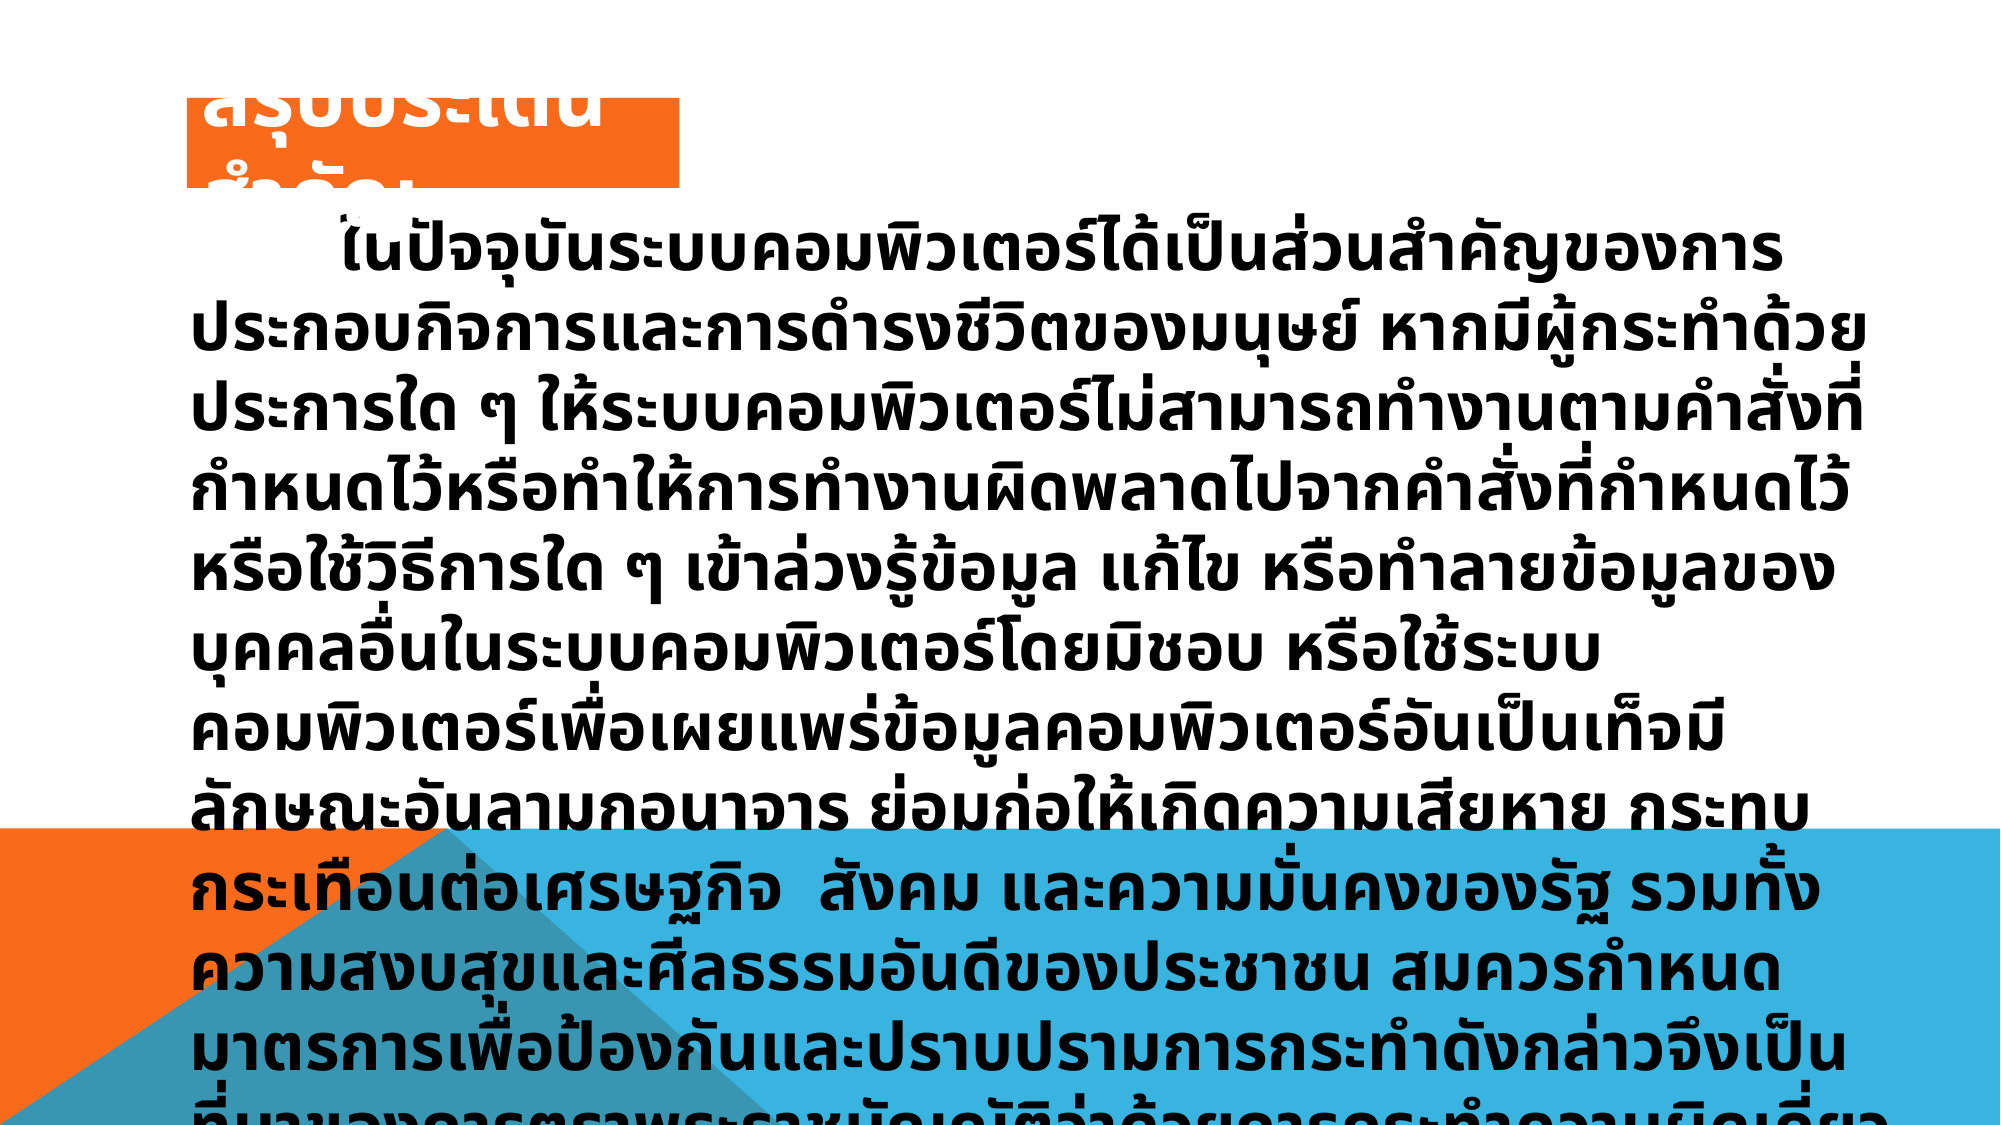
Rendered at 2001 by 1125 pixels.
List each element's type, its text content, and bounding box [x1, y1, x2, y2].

list ในปัจจุบันระบบคอมพิวเตอร์ได้เป็นส่วนสำคัญของการประกอบกิจการและการดำรงชีวิตของมนุษย์ หากมีผู้กระทำด้วยประการใด ๆ ให้ระบบคอมพิวเตอร์ไม่สามารถทำงานตามคำสั่งที่กำหนดไว้หรือทำให้การทำงานผิดพลาดไปจากคำสั่งที่กำหนดไว้ หรือใช้วิธีการใด ๆ เข้าล่วงรู้ข้อมูล แก้ไข หรือทำลายข้อมูลของบุคคลอื่นในระบบคอมพิวเตอร์โดยมิชอบ หรือใช้ระบบคอมพิวเตอร์เพื่อเผยแพร่ข้อมูลคอมพิวเตอร์อันเป็นเท็จมีลักษณะอันลามกอนาจาร ย่อมก่อให้เกิดความเสียหาย กระทบกระเทือนต่อเศรษฐกิจ สังคม และความมั่นคงของรัฐ รวมทั้งความสงบสุขและศีลธรรมอันดีของประชาชน สมควรกำหนดมาตรการเพื่อป้องกันและปราบปรามการกระทำดังกล่าวจึงเป็นที่มาของการตราพระราชบัญญัติว่าด้วยการกระทำความผิดเกี่ยวกับคอมพิวเตอร์ พ.ศ. 2550 [174, 196, 1940, 833]
title สรุปประเด็นสำคัญ [186, 97, 680, 188]
